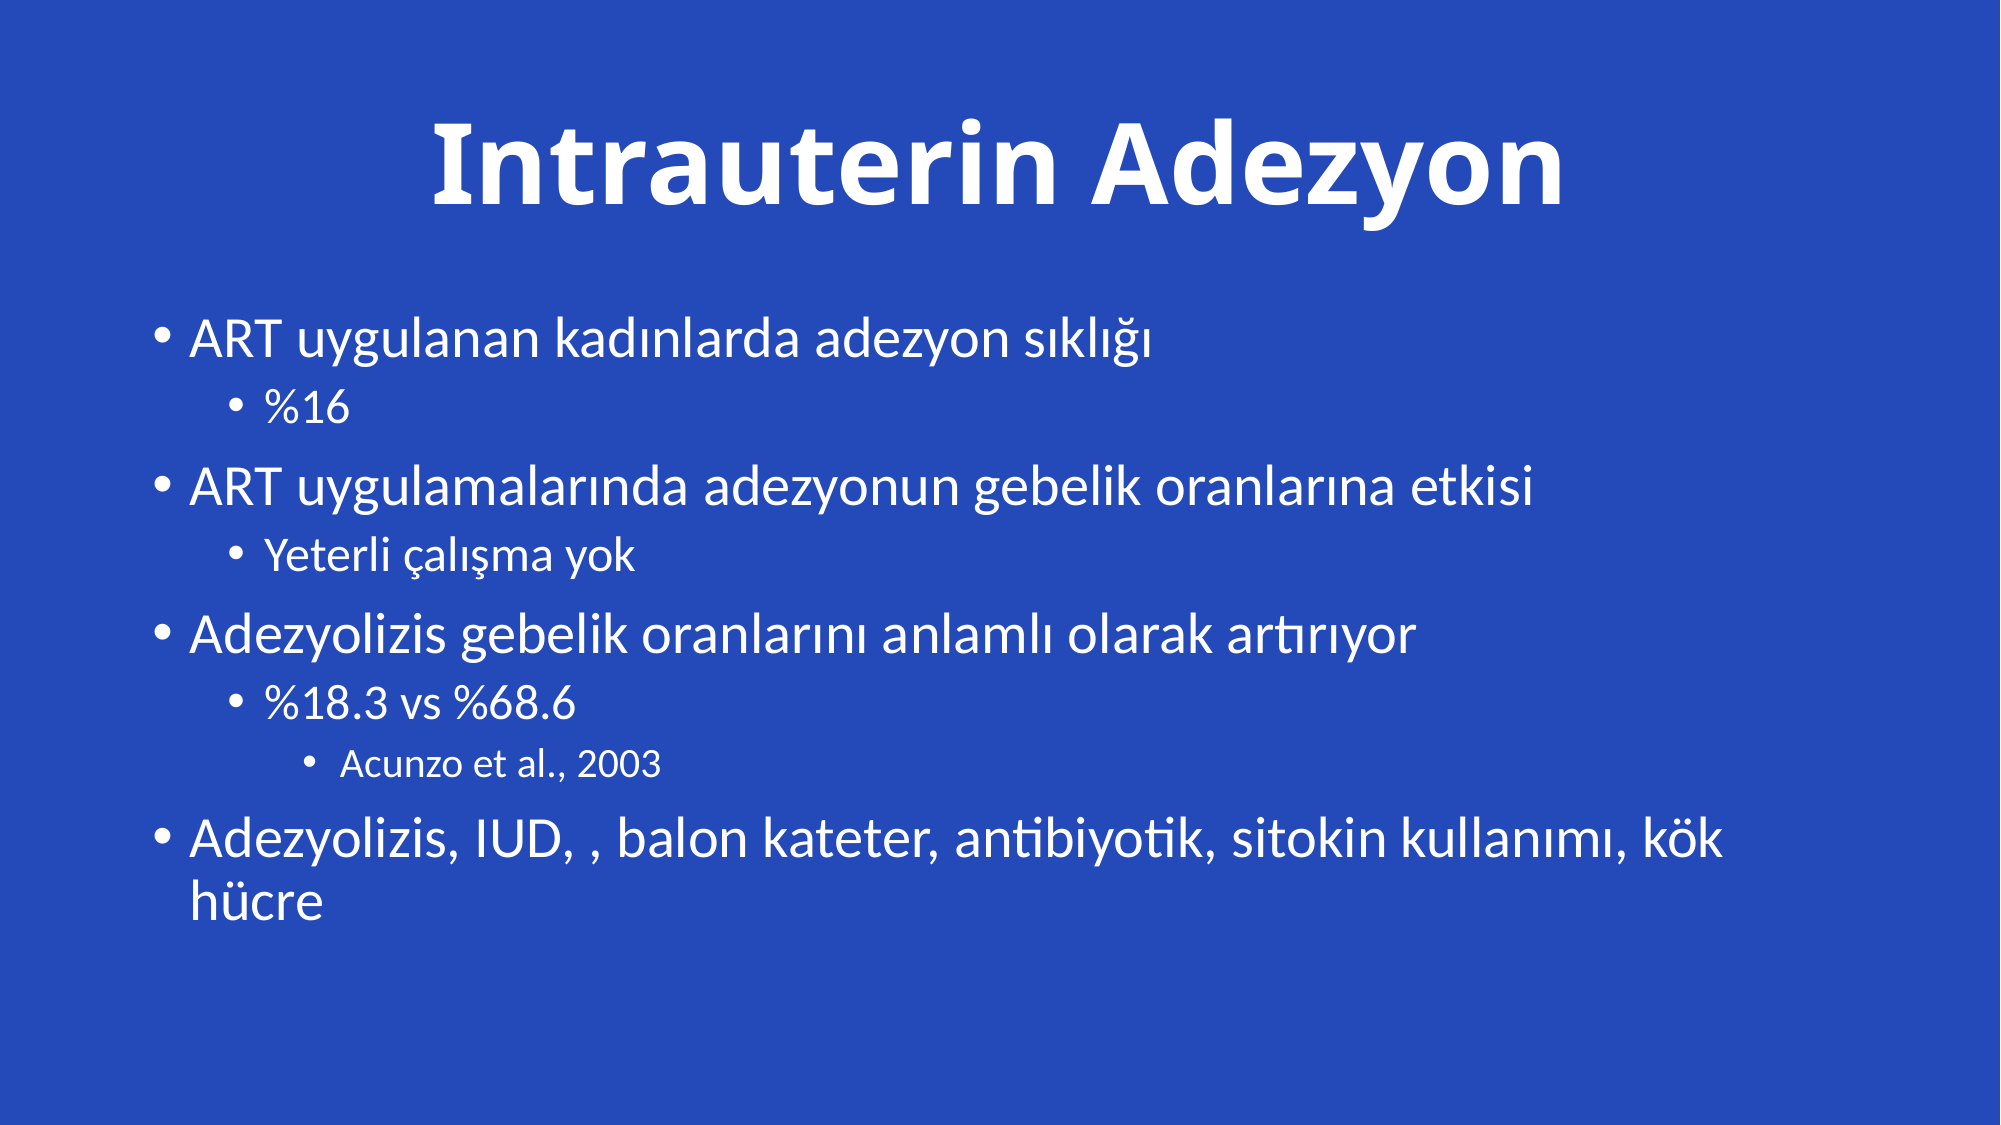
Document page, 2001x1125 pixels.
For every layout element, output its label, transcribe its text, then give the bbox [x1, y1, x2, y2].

title Intrauterin Adezyon [137, 59, 1863, 278]
list ART uygulanan kadınlarda adezyon sıklığı %16 ART uygulamalarında adezyonun gebelik oranlarına etkisi Yeterli çalışma yok Adezyolizis gebelik oranlarını anlamlı olarak artırıyor %18.3 vs %68.6 Acunzo et al., 2003 Adezyolizis, IUD, , balon kateter, antibiyotik, sitokin kullanımı, kök hücre [137, 299, 1863, 1014]
